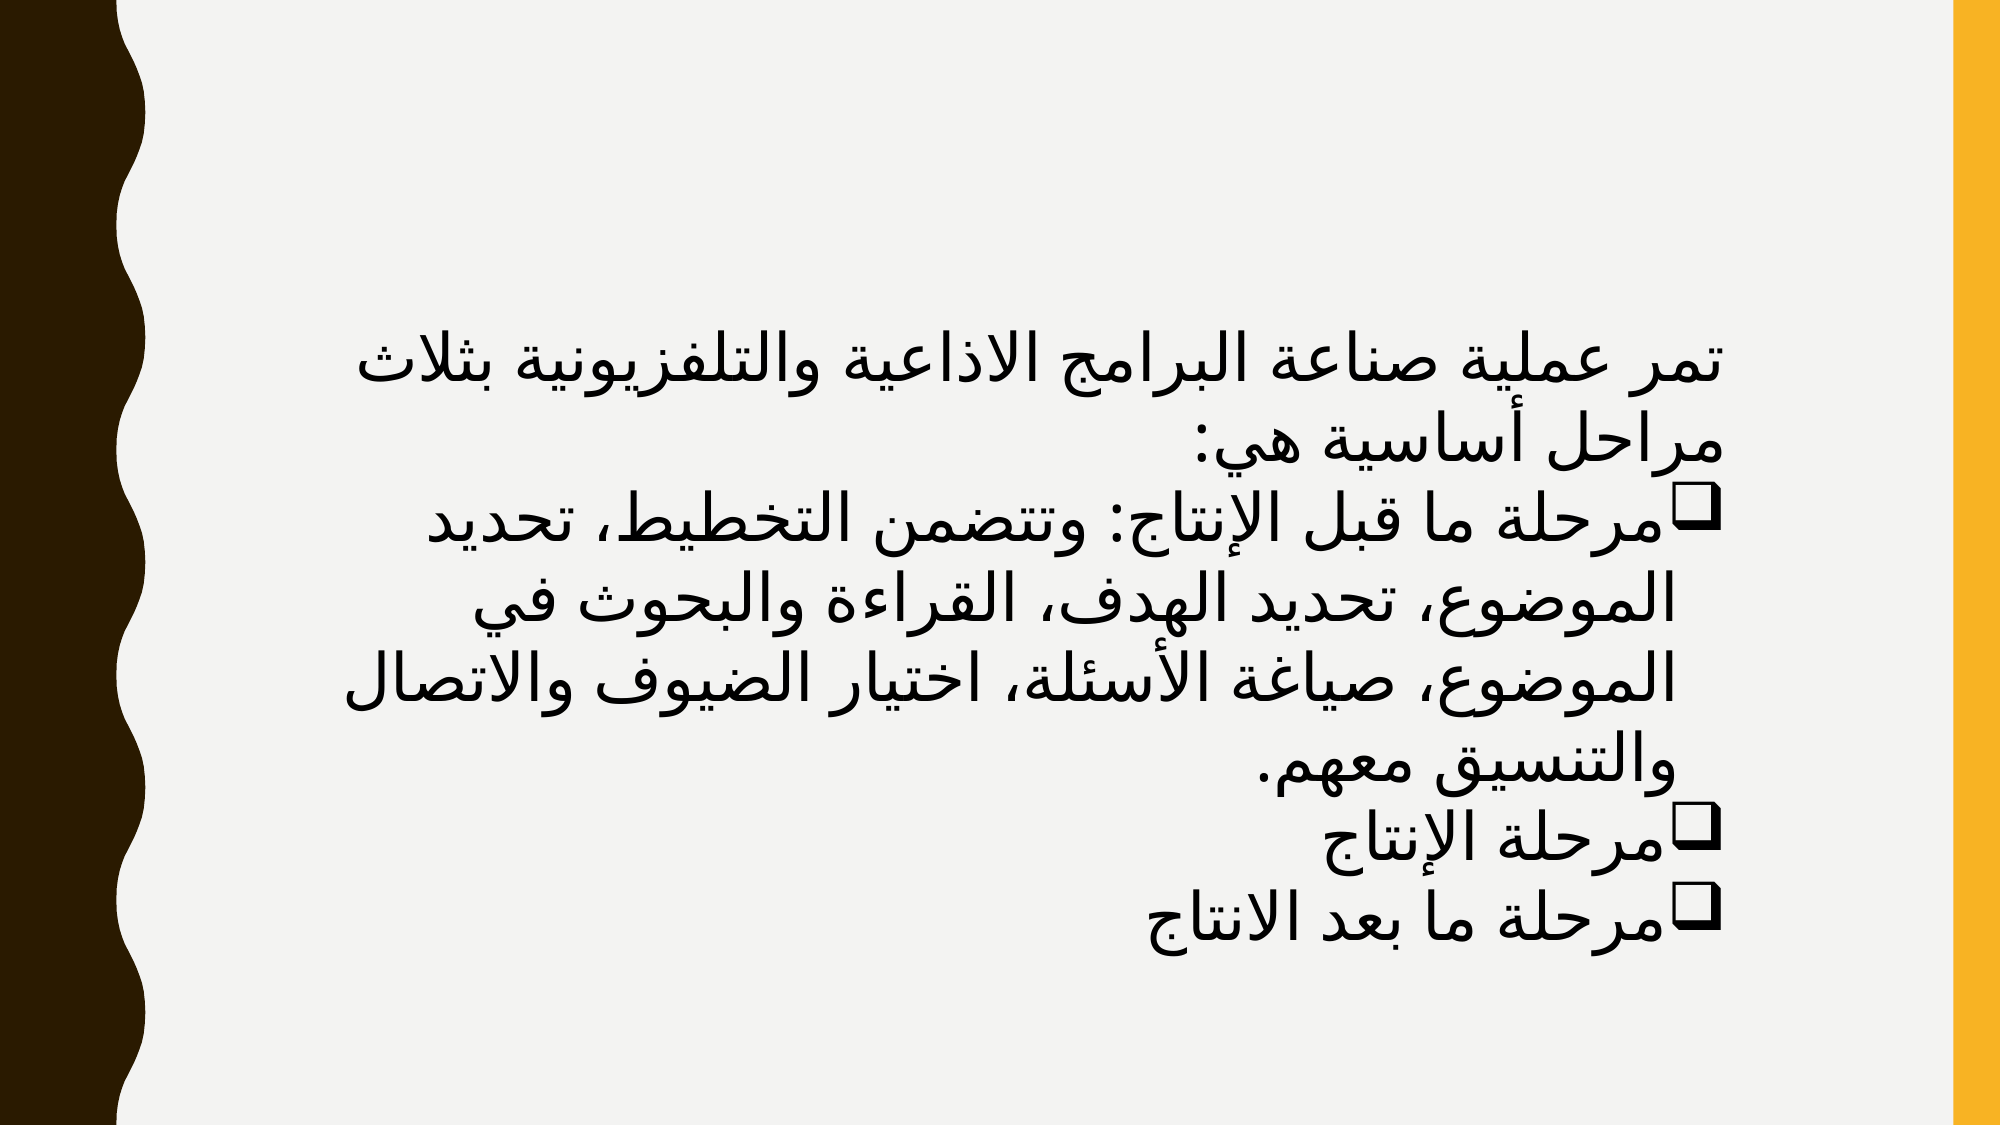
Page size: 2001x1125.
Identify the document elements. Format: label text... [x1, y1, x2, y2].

text_box تمر عملية صناعة البرامج الاذاعية والتلفزيونية بثلاث مراحل أساسية هي: مرحلة ما قبل الإنتاج: وتتضمن التخطيط، تحديد الموضوع، تحديد الهدف، القراءة والبحوث في الموضوع، صياغة الأسئلة، اختيار الضيوف والاتصال والتنسيق معهم. مرحلة الإنتاج مرحلة ما بعد الانتاج [177, 307, 1743, 1007]
